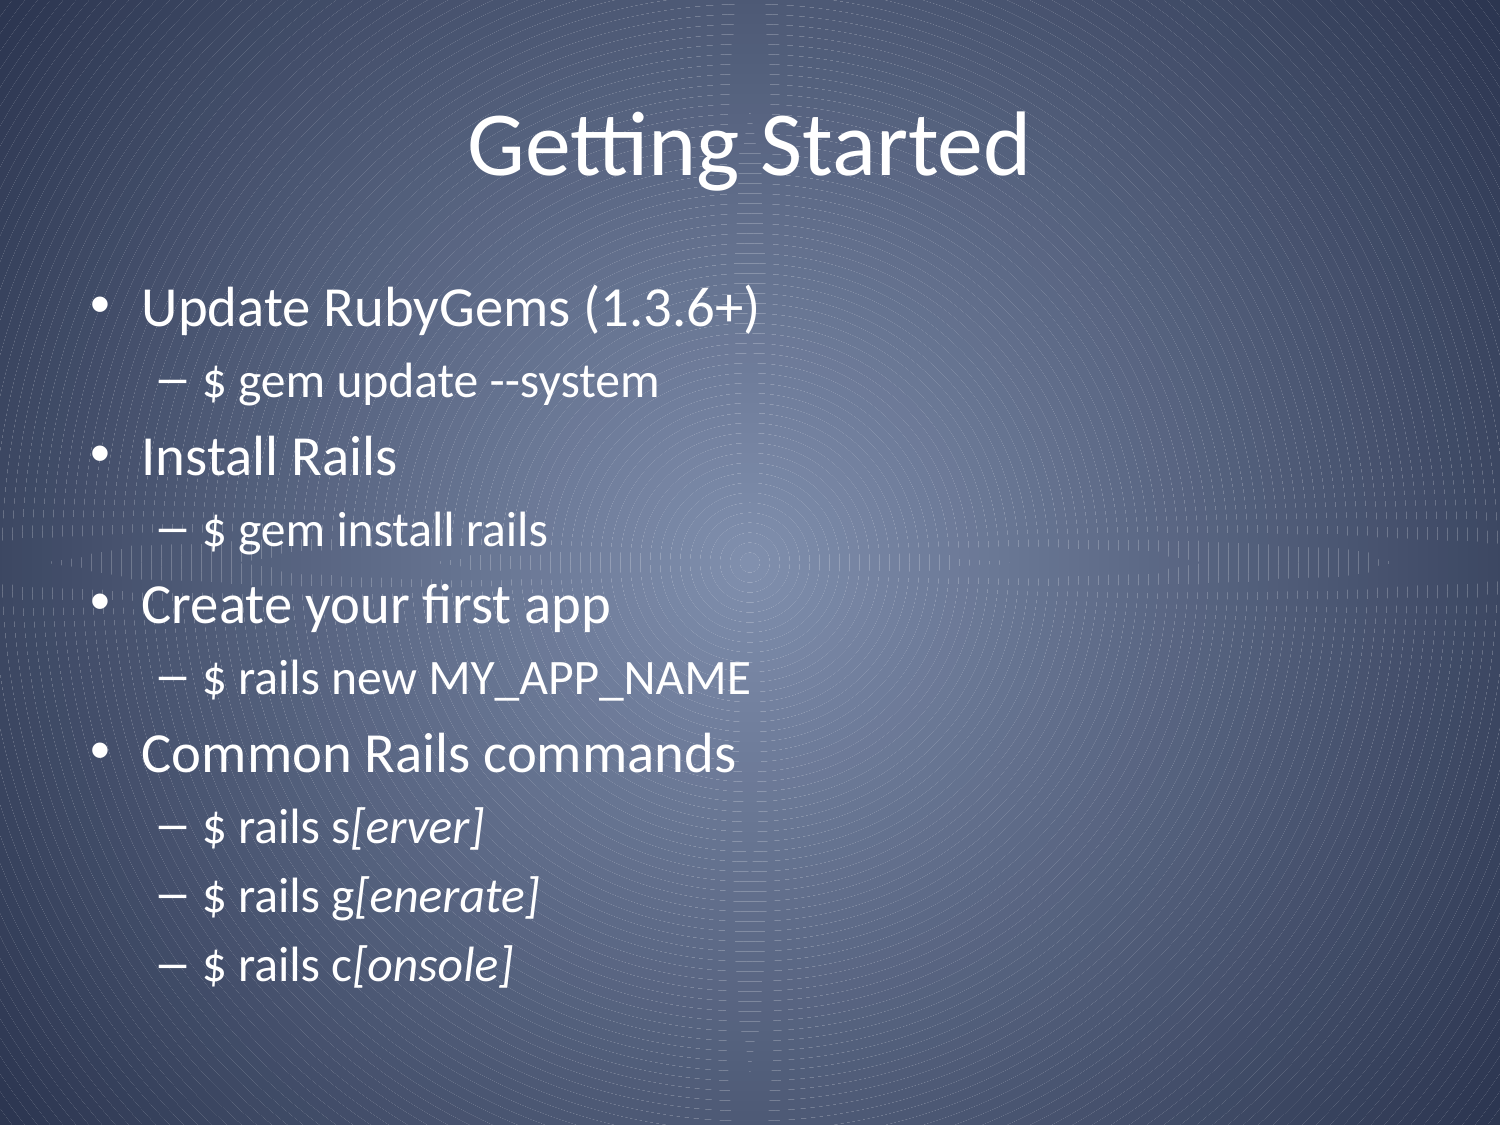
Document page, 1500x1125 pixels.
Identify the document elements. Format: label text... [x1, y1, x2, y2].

title Getting Started [75, 45, 1425, 233]
list Update RubyGems (1.3.6+) $ gem update --system Install Rails $ gem install rails Create your first app $ rails new MY_APP_NAME Common Rails commands $ rails s[erver] $ rails g[enerate] $ rails c[onsole] [75, 262, 1425, 1005]
